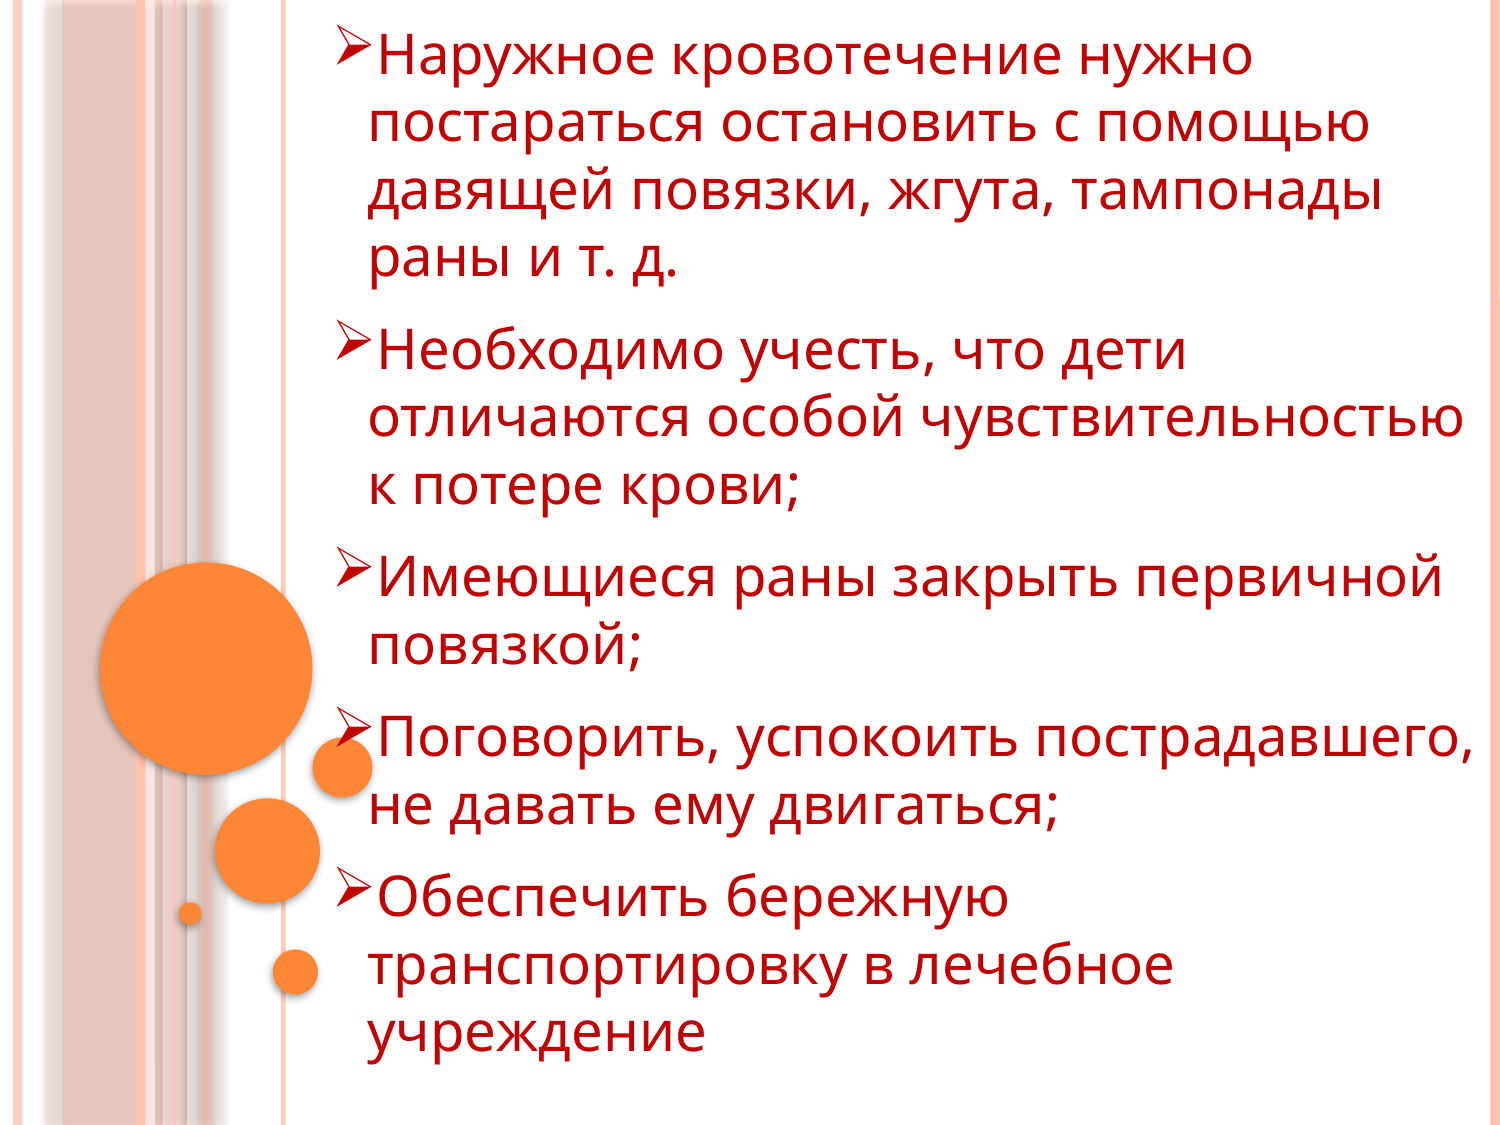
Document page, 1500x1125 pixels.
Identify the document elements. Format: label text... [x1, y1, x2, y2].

text_box Наружное кровотечение нужно постараться остановить с помощью давящей повязки, жгута, тампонады раны и т. д. Необходимо учесть, что дети отличаются особой чувствительностью к потере крови; Имеющиеся раны закрыть первичной повязкой; Поговорить, успокоить пострадавшего, не давать ему двигаться; Обеспечить бережную транспортировку в лечебное учреждение [277, 30, 1500, 1071]
